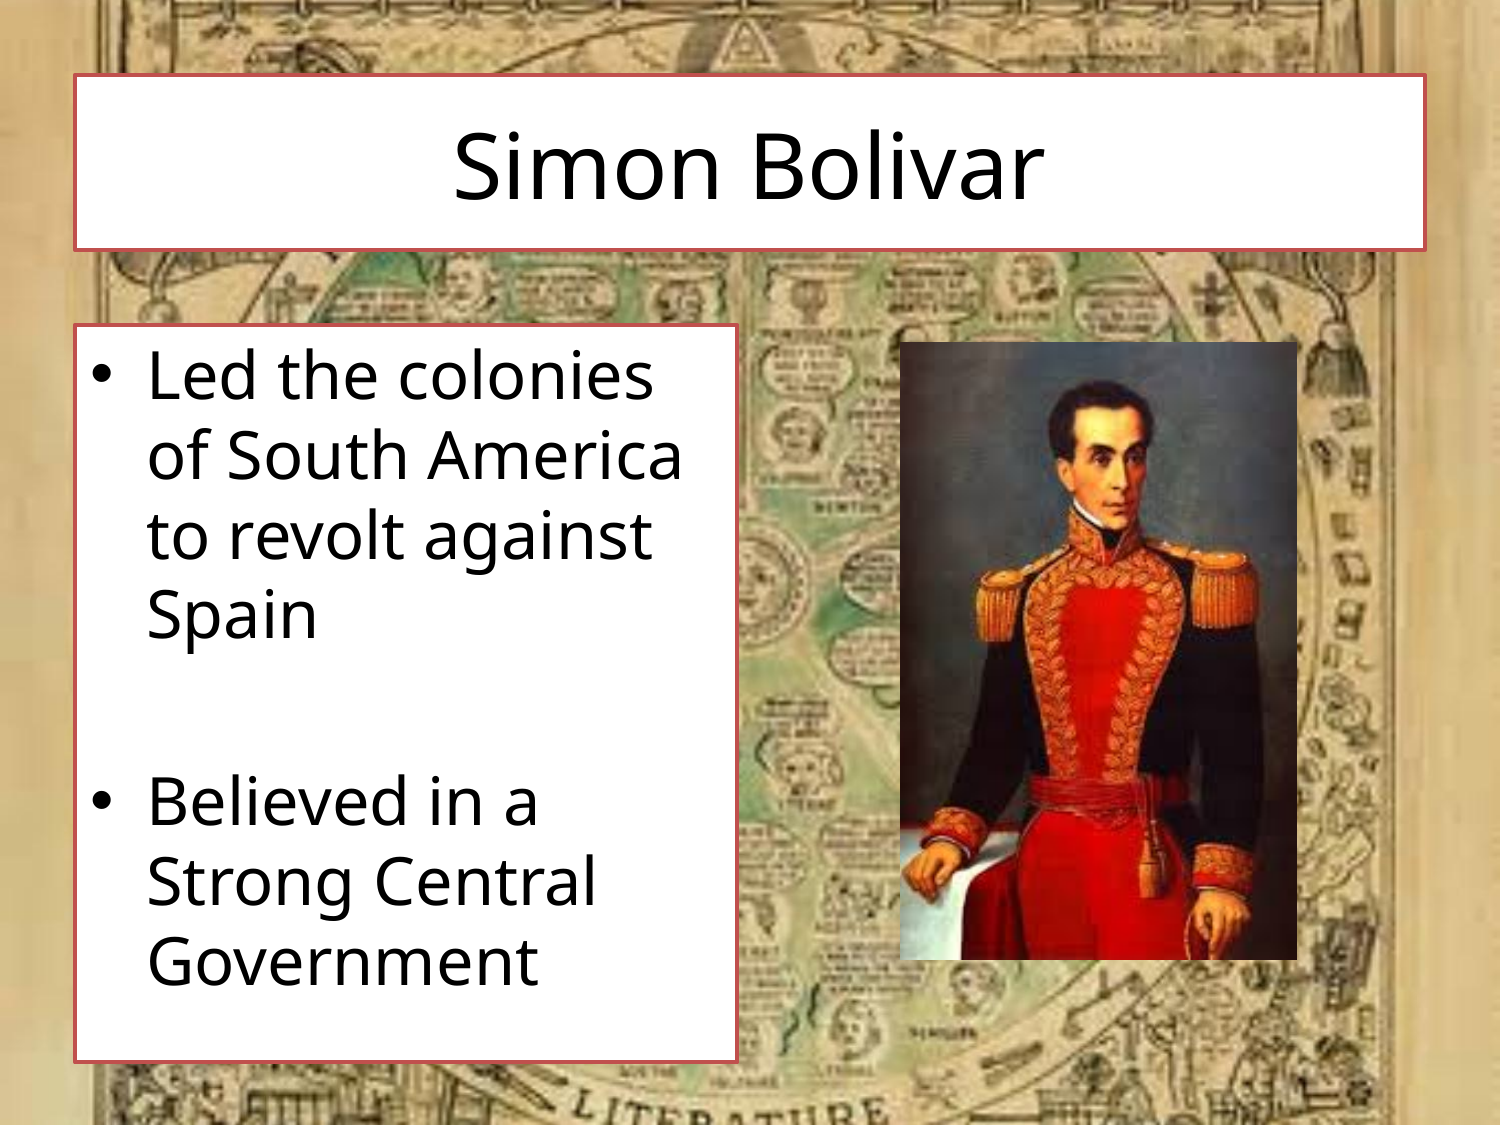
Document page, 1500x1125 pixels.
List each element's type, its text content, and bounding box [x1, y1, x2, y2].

title Simon Bolivar [74, 74, 1426, 251]
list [899, 342, 1297, 960]
list Led the colonies of South America to revolt against Spain Believed in a Strong Central Government [74, 324, 738, 1063]
picture [0, 0, 1500, 1125]
